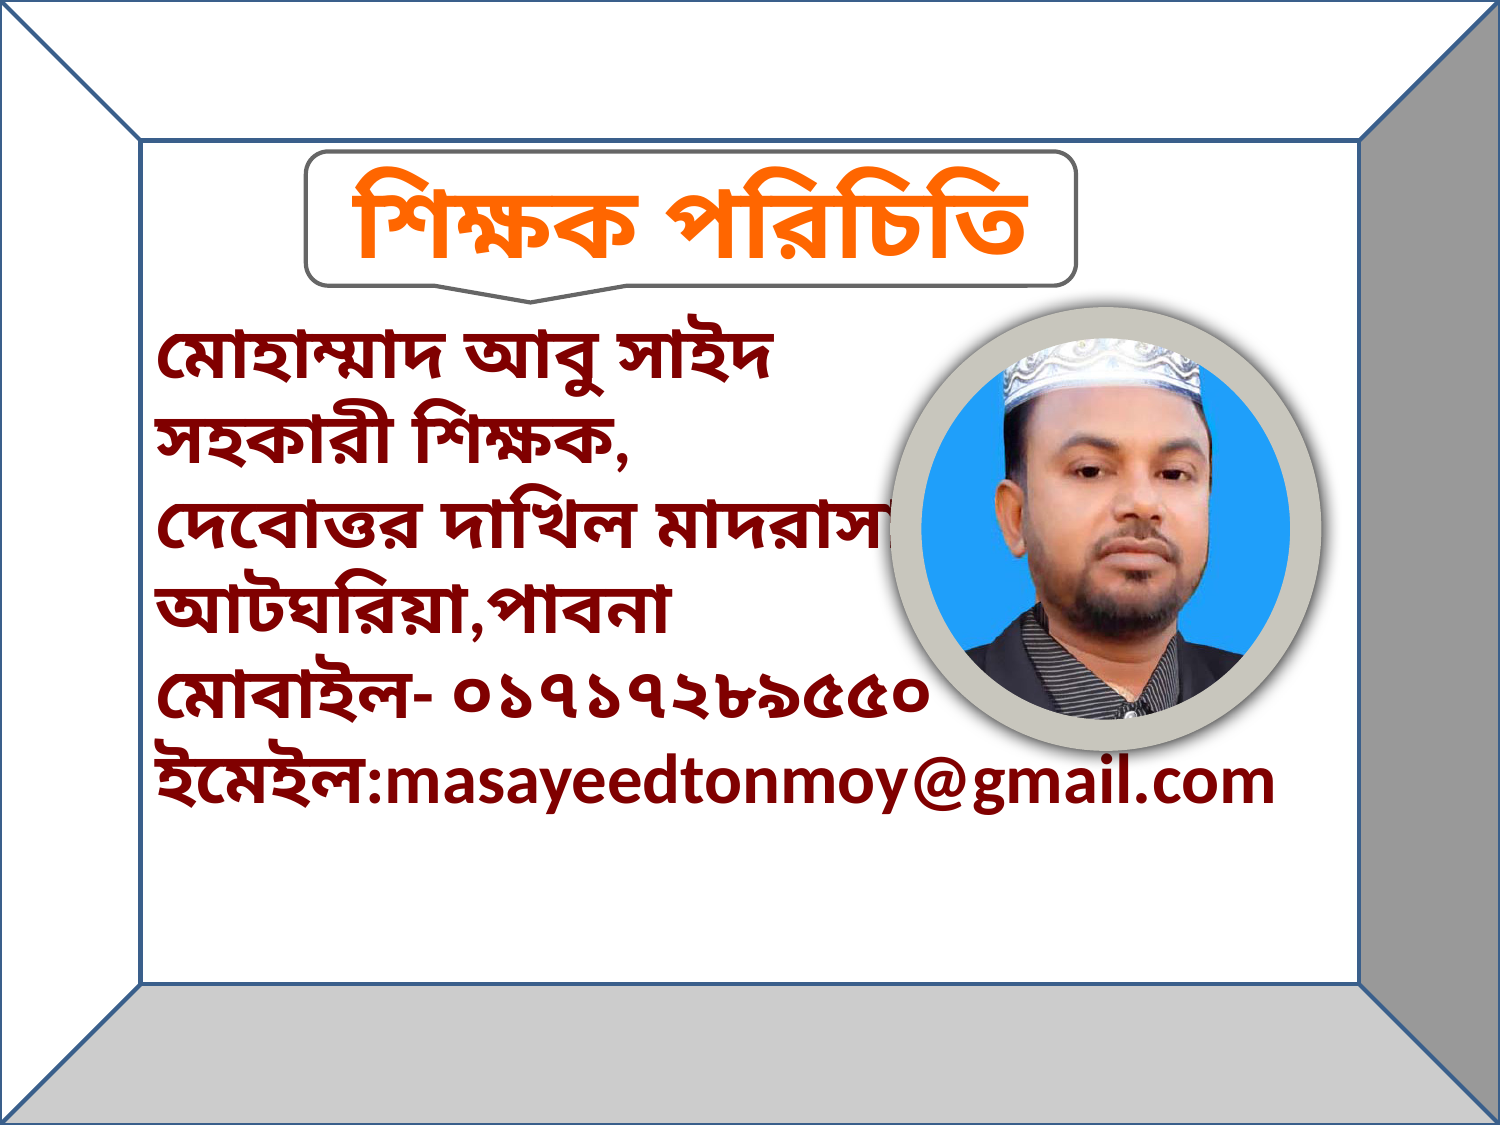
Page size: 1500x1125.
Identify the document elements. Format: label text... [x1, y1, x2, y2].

text_box মোহাম্মাদ আবু সাইদ সহকারী শিক্ষক, দেবোত্তর দাখিল মাদরাসা আটঘরিয়া,পাবনা মোবাইল- ০১৭১৭২৮৯৫৫০ ইমেইল:masayeedtonmoy@gmail.com [0, 0, 1500, 1125]
picture [905, 322, 1306, 736]
text_box শিক্ষক পরিচিতি [305, 151, 1077, 303]
